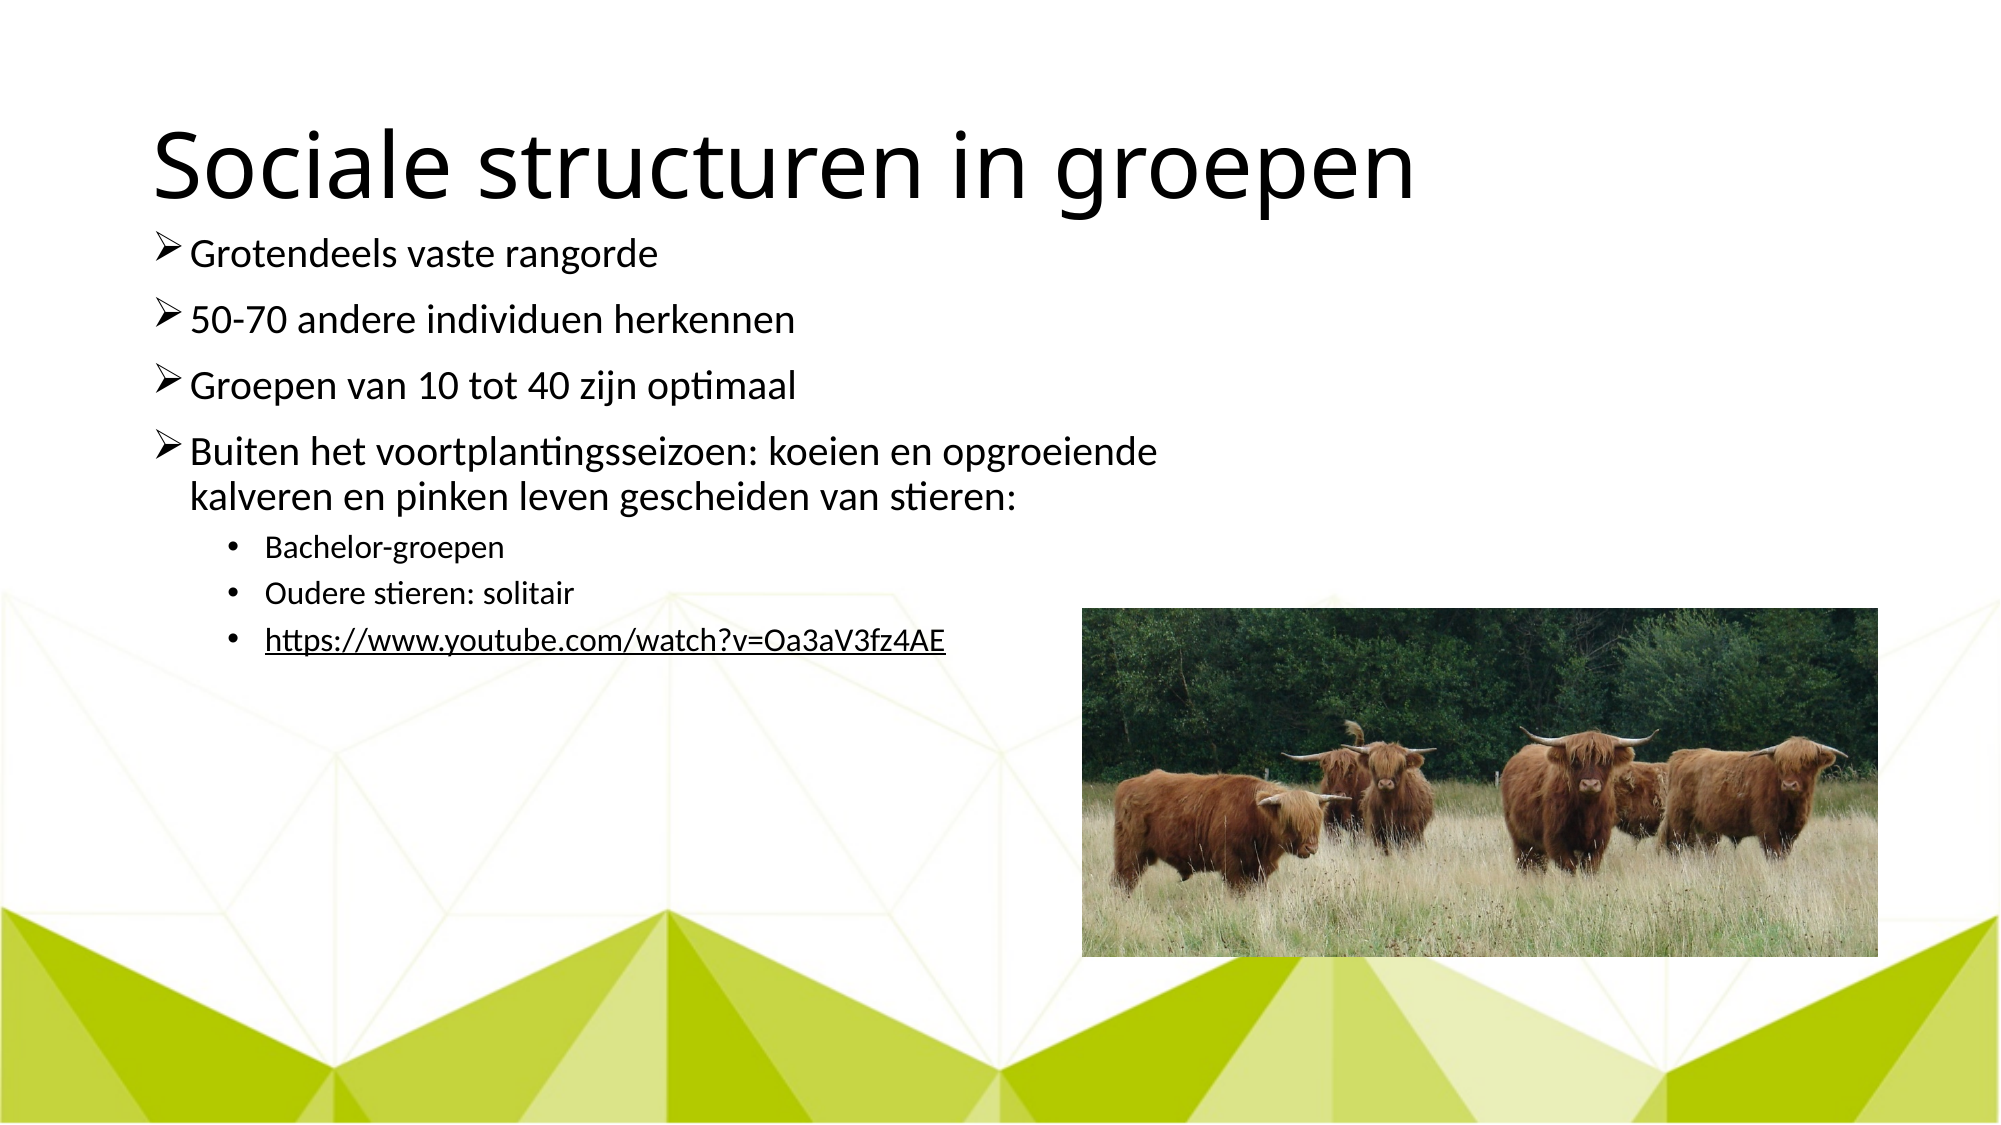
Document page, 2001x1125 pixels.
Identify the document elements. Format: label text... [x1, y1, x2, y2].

picture [0, 0, 2001, 1125]
list Grotendeels vaste rangorde 50-70 andere individuen herkennen Groepen van 10 tot 40 zijn optimaal Buiten het voortplantingsseizoen: koeien en opgroeiende kalveren en pinken leven gescheiden van stieren: Bachelor-groepen Oudere stieren: solitair https://www.youtube.com/watch?v=Oa3aV3fz4AE [137, 224, 1236, 957]
title Sociale structuren in groepen [137, 59, 1863, 278]
